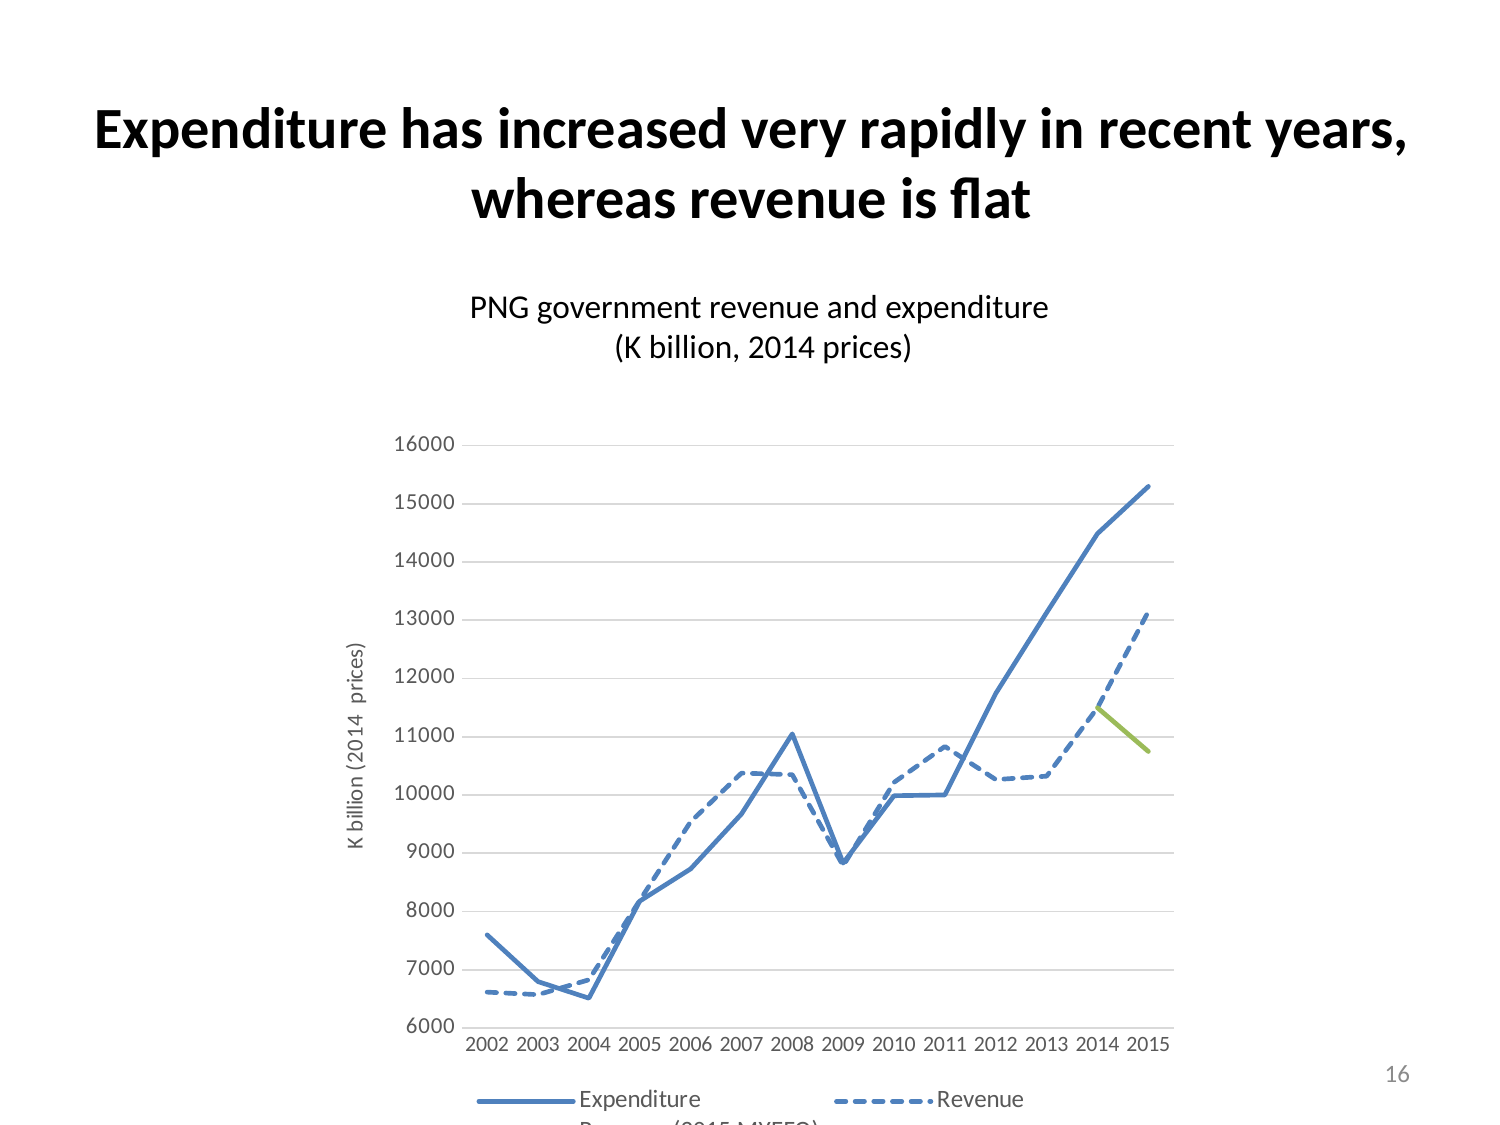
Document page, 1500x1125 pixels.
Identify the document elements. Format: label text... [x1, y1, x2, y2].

title Expenditure has increased very rapidly in recent years, whereas revenue is flat [76, 66, 1427, 254]
text_box PNG government revenue and expenditure (K billion, 2014 prices) [88, 231, 1439, 420]
slide_number 16 [1196, 1042, 1425, 1103]
chart [311, 418, 1192, 1125]
